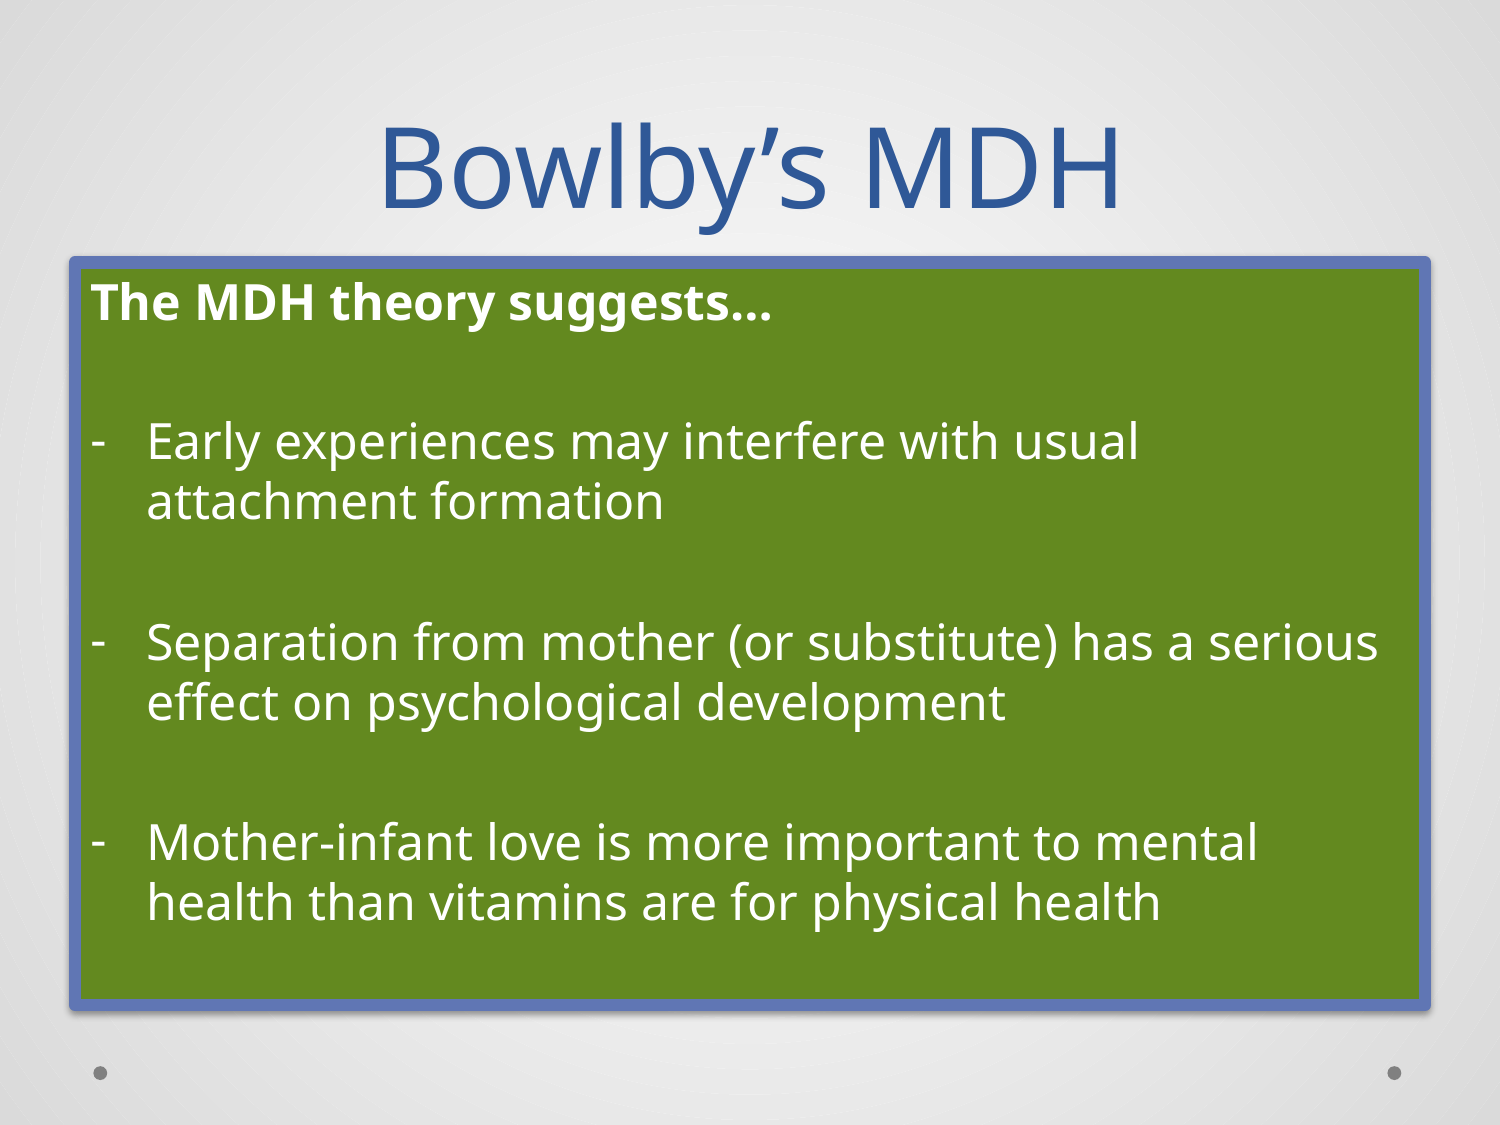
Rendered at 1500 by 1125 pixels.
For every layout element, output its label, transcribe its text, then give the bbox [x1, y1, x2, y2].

title Bowlby’s MDH [76, 42, 1427, 239]
list The MDH theory suggests… Early experiences may interfere with usual attachment formation Separation from mother (or substitute) has a serious effect on psychological development Mother-infant love is more important to mental health than vitamins are for physical health [71, 258, 1429, 1009]
